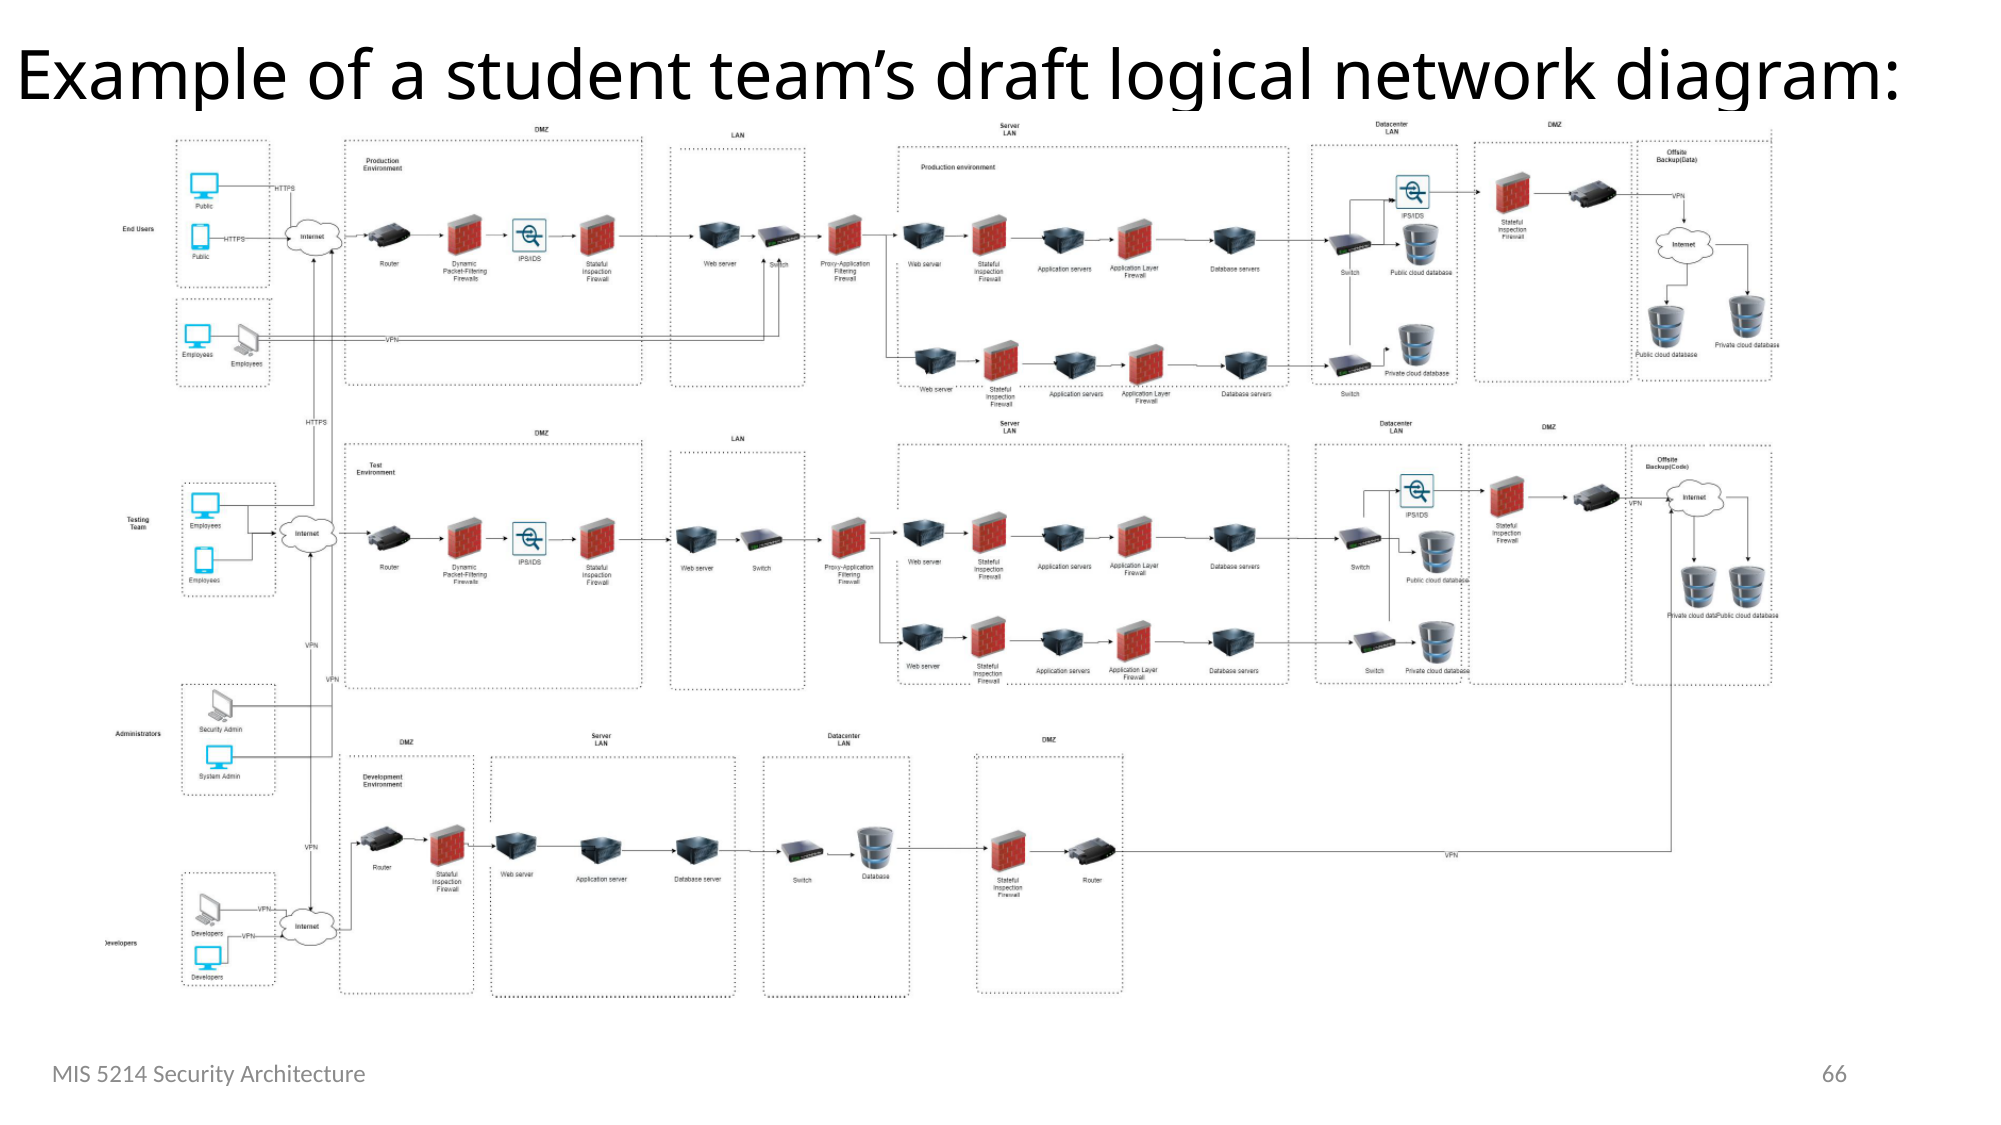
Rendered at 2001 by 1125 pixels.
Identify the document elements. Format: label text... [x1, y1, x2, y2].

picture [105, 111, 1793, 1014]
footer MIS 5214 Security Architecture [36, 1042, 712, 1103]
title Example of a student team’s draft logical network diagram: [0, 0, 2000, 155]
slide_number 66 [1412, 1042, 1863, 1103]
